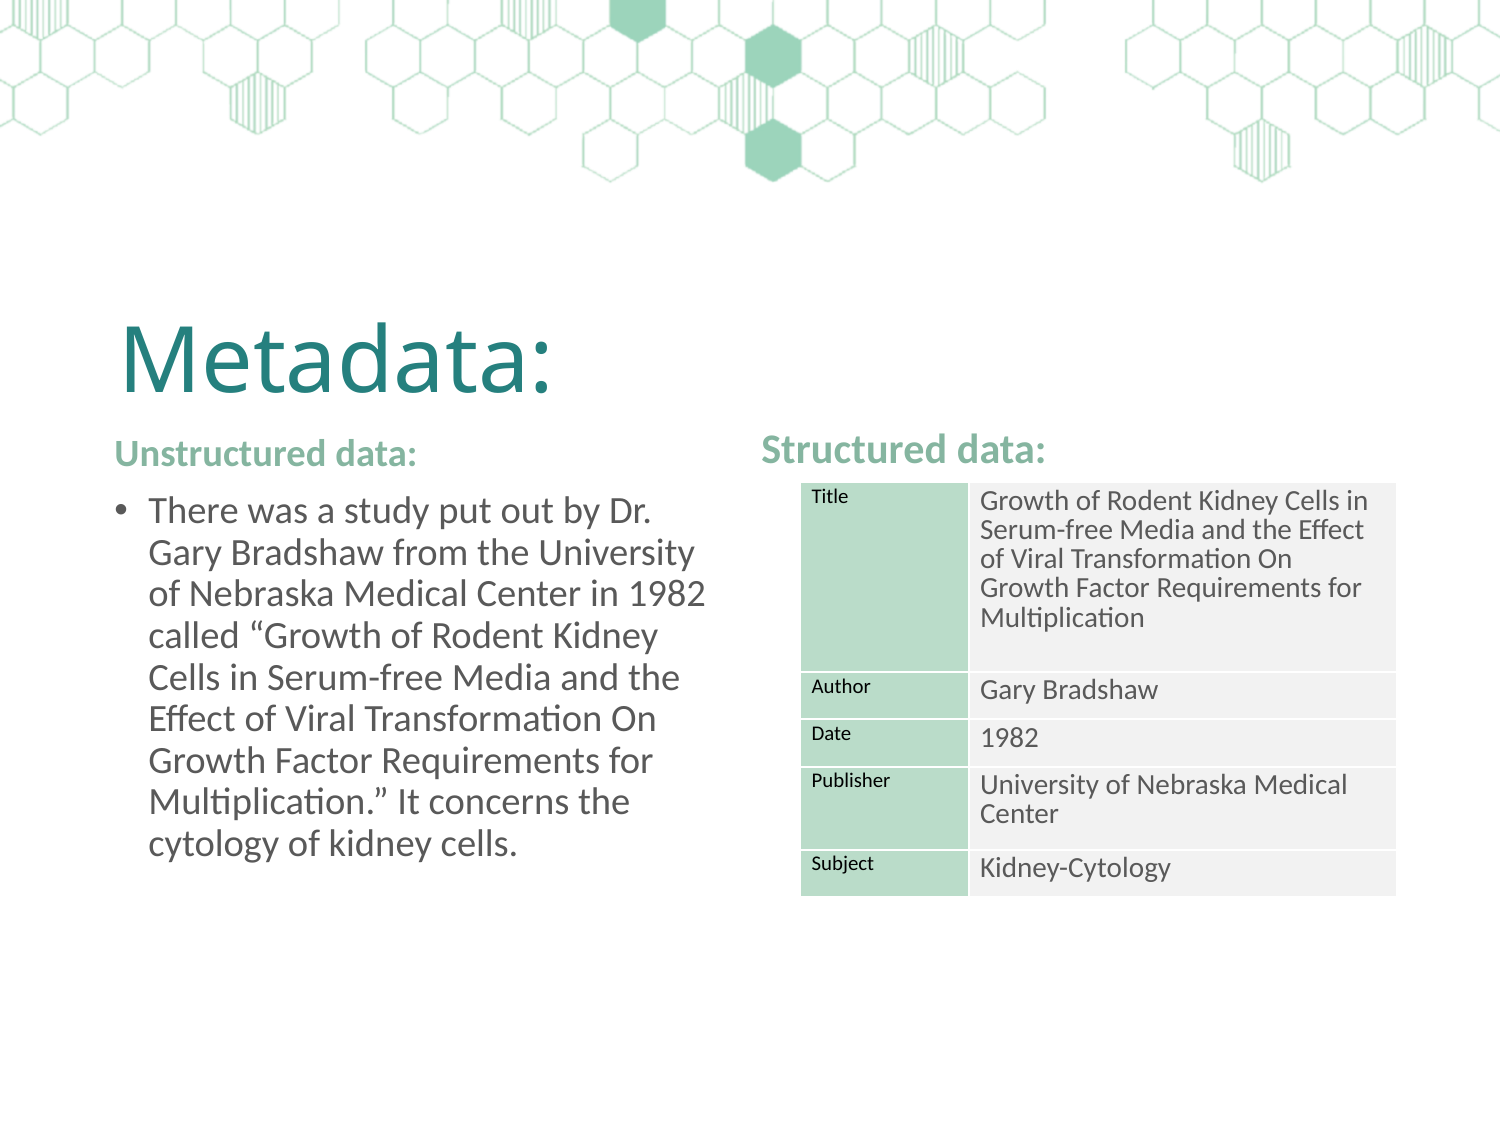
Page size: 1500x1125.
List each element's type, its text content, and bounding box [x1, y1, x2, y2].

table_header Title [801, 483, 968, 671]
table_cell 1982 [970, 720, 1396, 766]
table_header Growth of Rodent Kidney Cells in Serum-free Media and the Effect of Viral Transformation On Growth Factor Requirements for Multiplication [970, 483, 1396, 671]
table_cell Author [801, 673, 968, 718]
table_cell Publisher [801, 768, 968, 849]
list Unstructured data: There was a study put out by Dr. Gary Bradshaw from the University of Nebraska Medical Center in 1982 called “Growth of Rodent Kidney Cells in Serum-free Media and the Effect of Viral Transformation On Growth Factor Requirements for Multiplication.” It concerns the cytology of kidney cells. [103, 427, 727, 904]
picture [0, 0, 1500, 223]
table_cell Subject [801, 851, 968, 896]
table_cell Gary Bradshaw [970, 673, 1396, 718]
table_cell Kidney-Cytology [970, 851, 1396, 896]
table_cell Date [801, 720, 968, 766]
title Metadata: [103, 281, 1397, 445]
table_cell University of Nebraska Medical Center [970, 768, 1396, 849]
text_box Structured data: [750, 421, 1374, 897]
